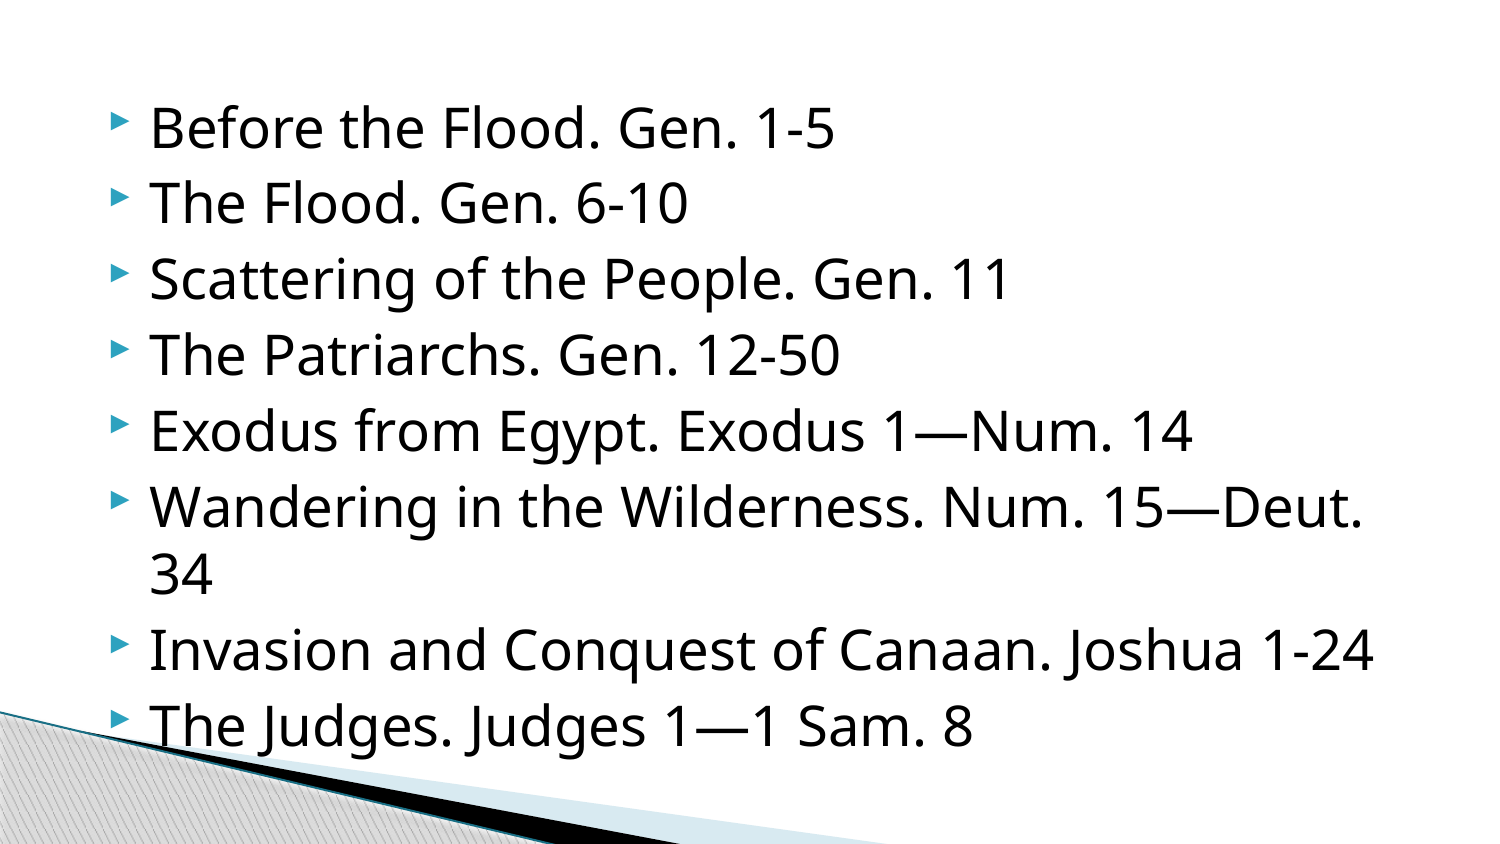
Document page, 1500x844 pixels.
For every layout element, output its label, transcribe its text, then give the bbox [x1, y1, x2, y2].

list Before the Flood. Gen. 1-5 The Flood. Gen. 6-10 Scattering of the People. Gen. 11 The Patriarchs. Gen. 12-50 Exodus from Egypt. Exodus 1—Num. 14 Wandering in the Wilderness. Num. 15—Deut. 34 Invasion and Conquest of Canaan. Joshua 1-24 The Judges. Judges 1—1 Sam. 8 [75, 84, 1425, 772]
